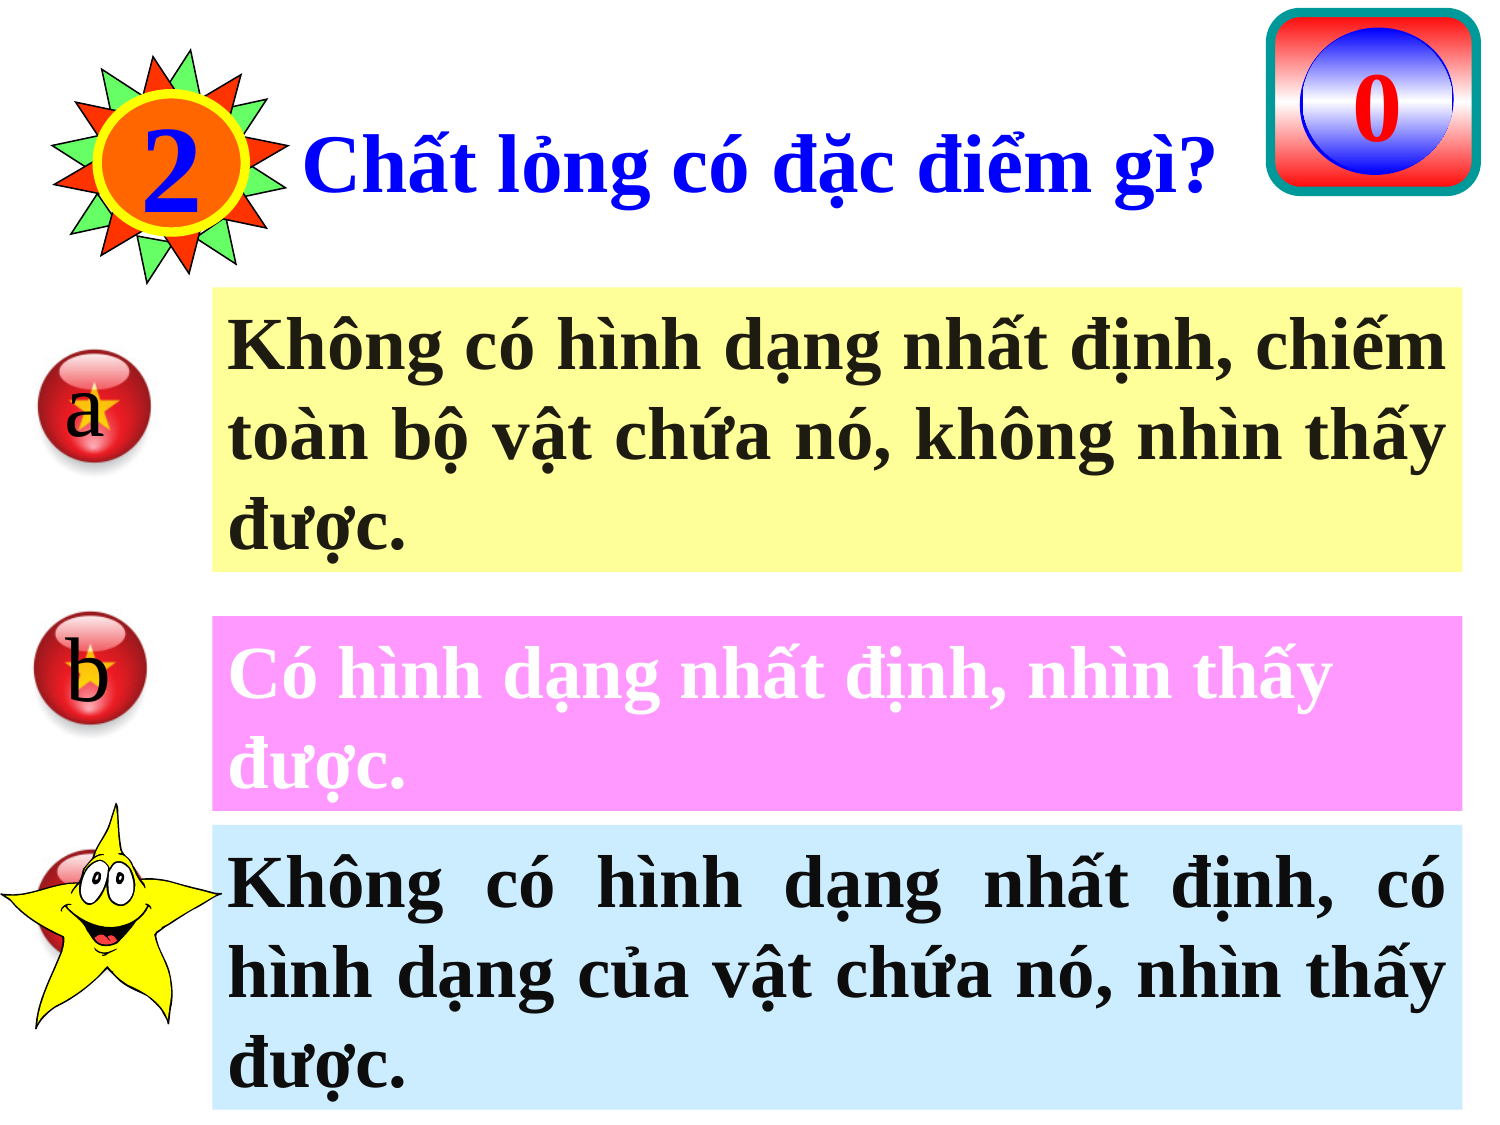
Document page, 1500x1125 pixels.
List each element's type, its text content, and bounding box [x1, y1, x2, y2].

text_box [1270, 12, 1477, 192]
text_box [219, 190, 267, 229]
text_box 0 [1302, 28, 1453, 157]
text_box [170, 50, 201, 98]
text_box [198, 219, 236, 265]
text_box [164, 229, 201, 274]
picture [0, 799, 226, 1030]
text_box 2 [97, 93, 246, 233]
text_box [52, 135, 99, 166]
text_box Chất lỏng có đặc điểm gì? [286, 101, 1425, 217]
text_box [24, 337, 165, 479]
text_box [241, 136, 286, 170]
text_box Có hình dạng nhất định, nhìn thấy được. [212, 616, 1463, 811]
text_box Không có hình dạng nhất định, chiếm toàn bộ vật chứa nó, không nhìn thấy được. [212, 287, 1463, 573]
text_box [54, 160, 101, 194]
text_box [230, 99, 267, 137]
text_box [75, 102, 121, 140]
text_box [142, 56, 177, 98]
text_box [200, 74, 241, 119]
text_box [20, 599, 161, 740]
text_box [137, 236, 171, 284]
text_box [70, 194, 112, 235]
text_box Không có hình dạng nhất định, có hình dạng của vật chứa nó, nhìn thấy được. [212, 824, 1463, 1110]
text_box [240, 167, 286, 197]
text_box [101, 211, 143, 256]
text_box [101, 69, 142, 111]
